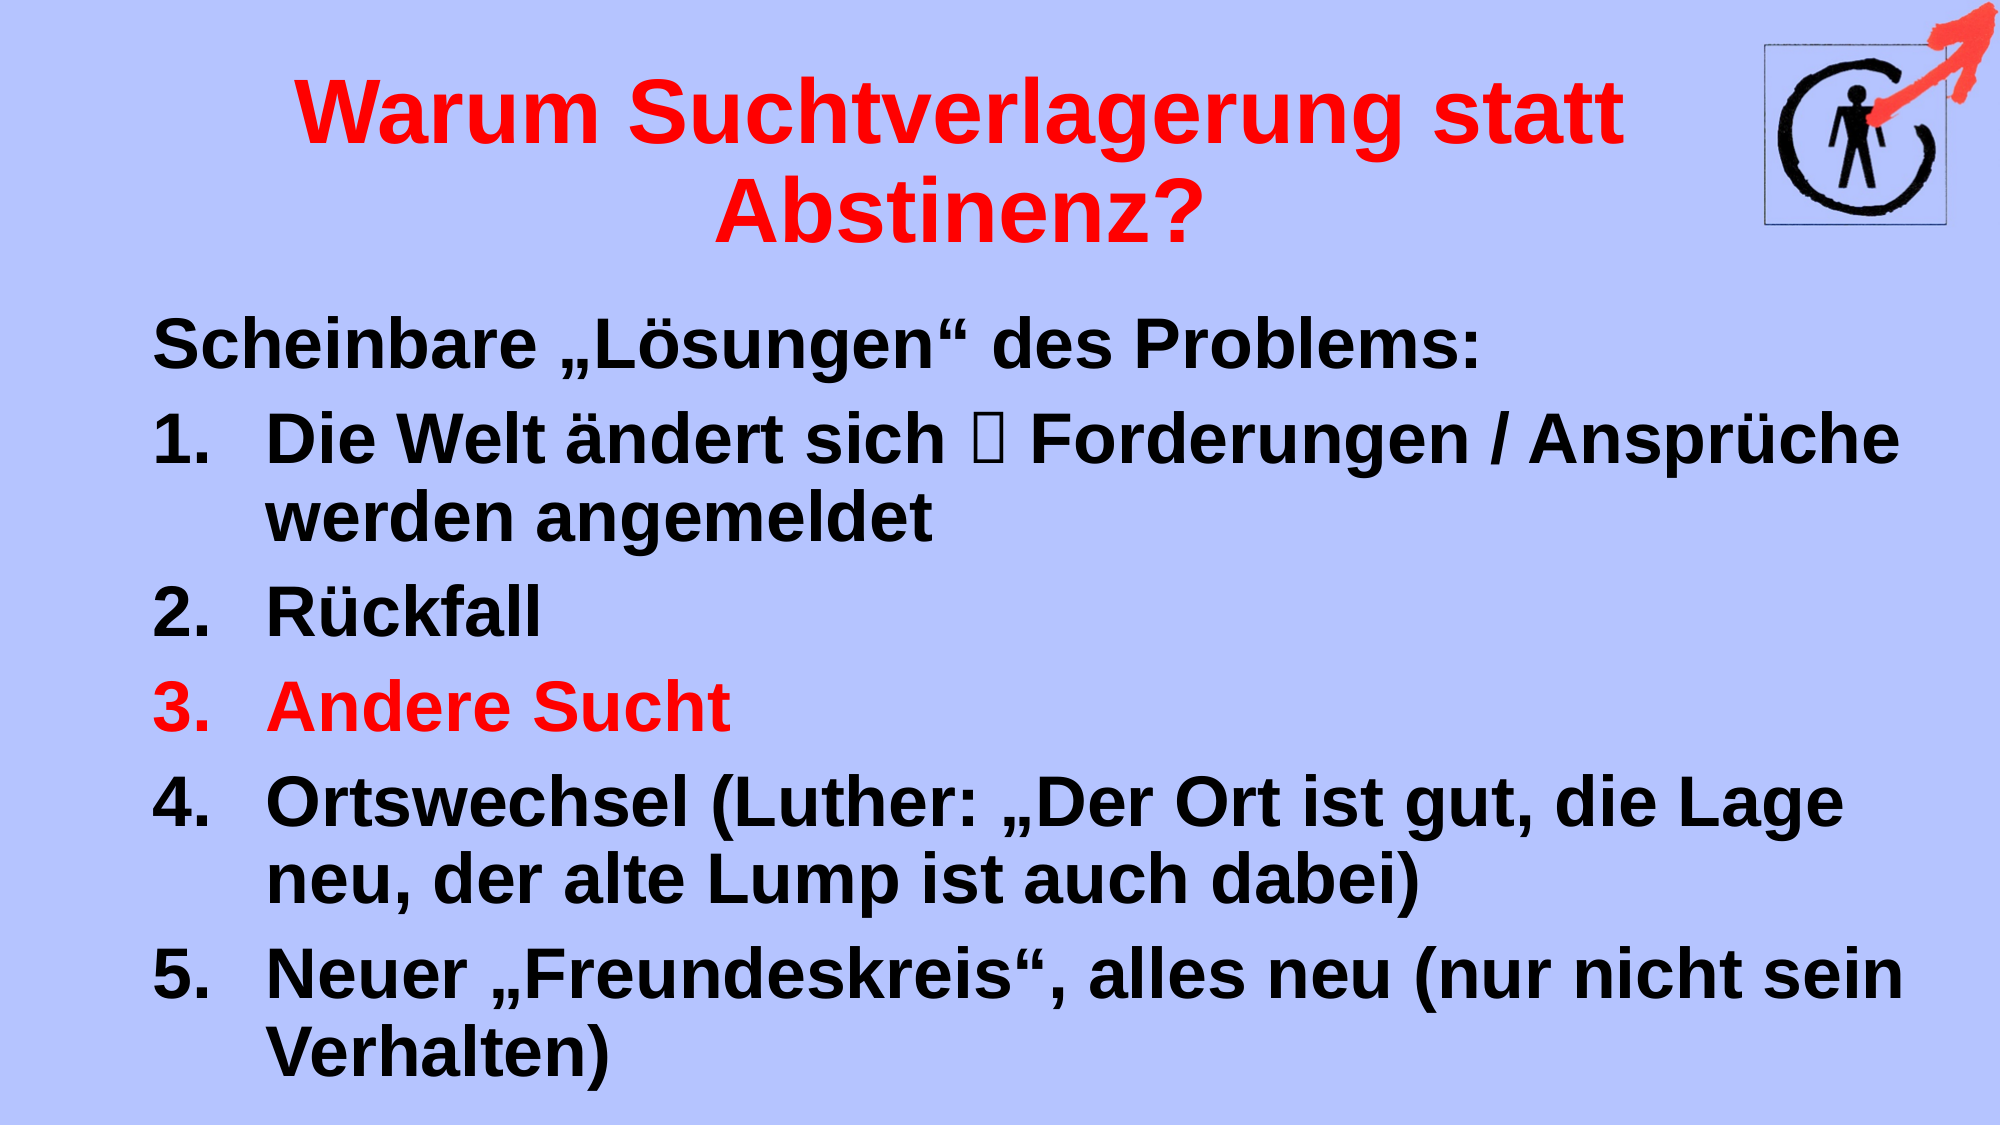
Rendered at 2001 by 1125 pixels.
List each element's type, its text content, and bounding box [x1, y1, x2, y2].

list Scheinbare „Lösungen“ des Problems: Die Welt ändert sich  Forderungen / Ansprüche werden angemeldet Rückfall Andere Sucht Ortswechsel (Luther: „Der Ort ist gut, die Lage neu, der alte Lump ist auch dabei) Neuer „Freundeskreis“, alles neu (nur nicht sein Verhalten) [137, 299, 1962, 1106]
picture [1760, 0, 2000, 228]
title Warum Suchtverlagerung statt Abstinenz? [137, 0, 1784, 299]
